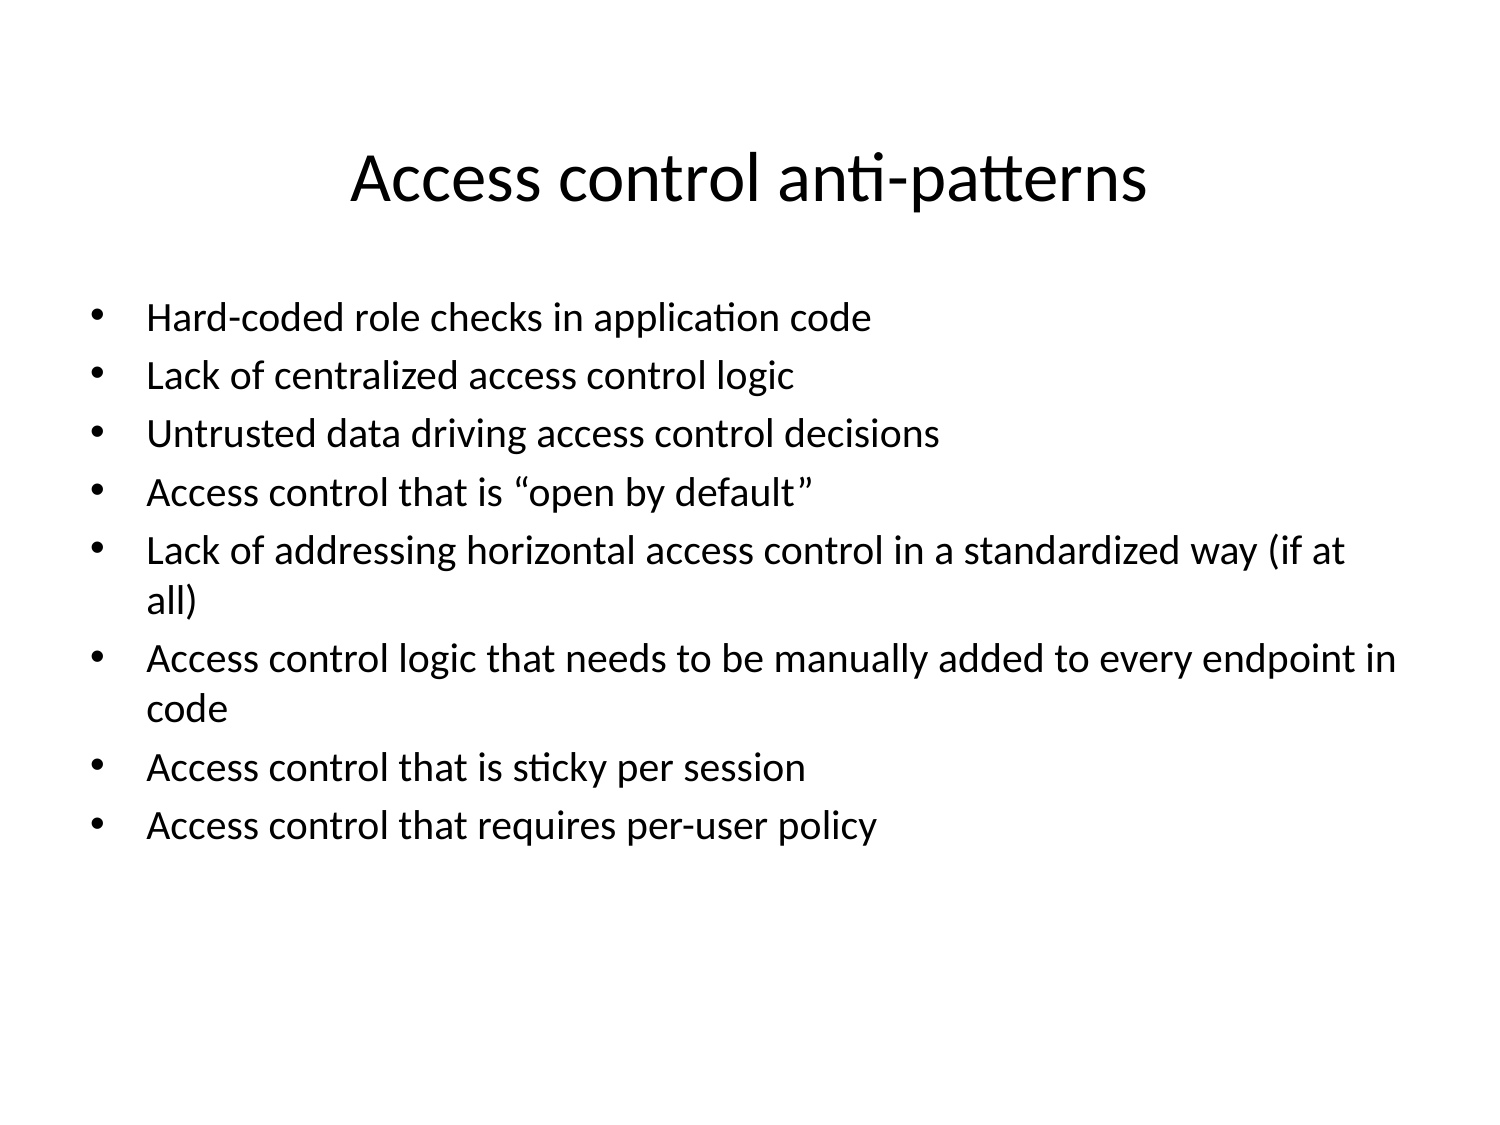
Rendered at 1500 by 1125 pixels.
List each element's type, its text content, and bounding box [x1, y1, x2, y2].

title Access control anti-patterns [75, 105, 1425, 233]
list Hard-coded role checks in application code Lack of centralized access control logic Untrusted data driving access control decisions Access control that is “open by default” Lack of addressing horizontal access control in a standardized way (if at all) Access control logic that needs to be manually added to every endpoint in code Access control that is sticky per session Access control that requires per-user policy [73, 272, 1424, 1088]
